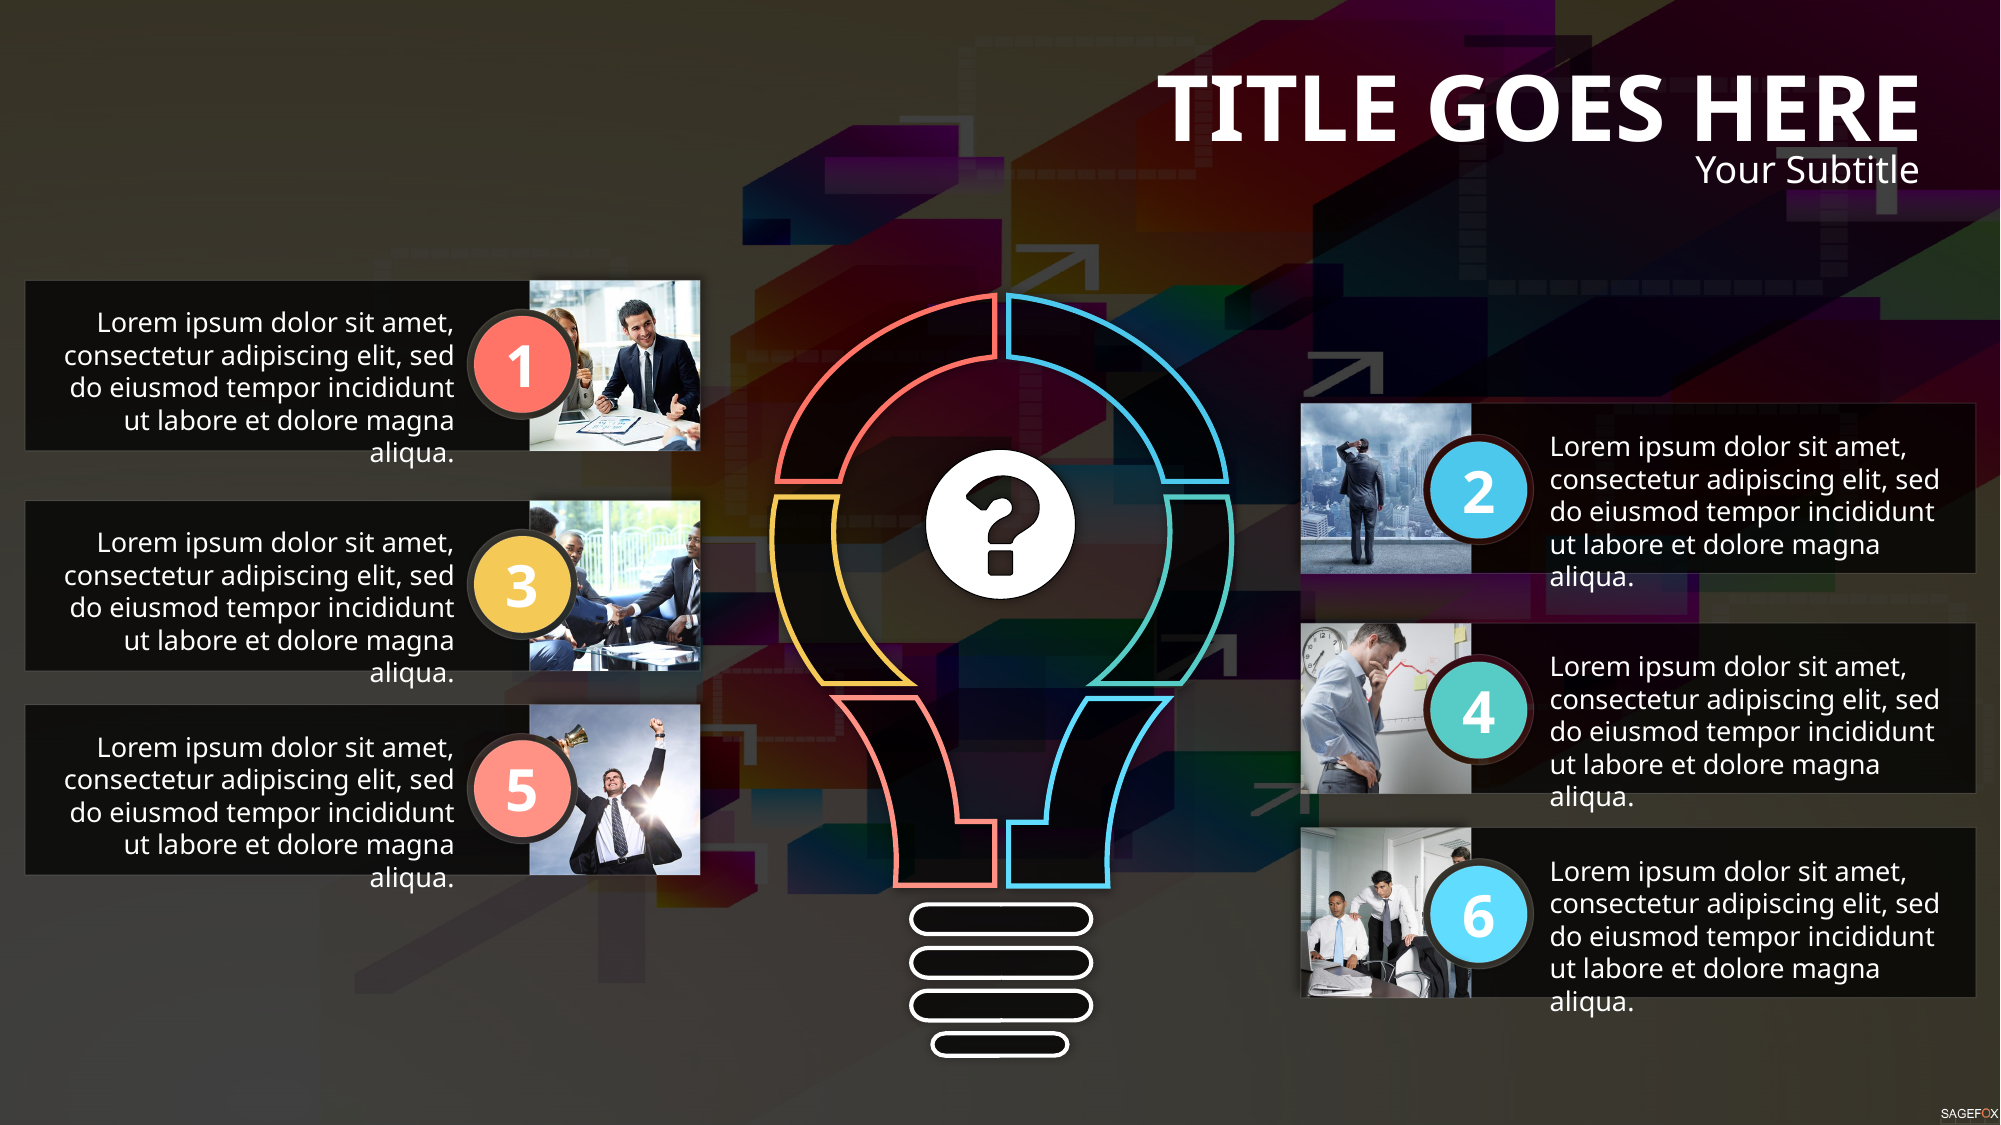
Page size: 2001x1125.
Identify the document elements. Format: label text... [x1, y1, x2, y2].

text_box Lorem ipsum dolor sit amet, consectetur adipiscing elit, sed do eiusmod tempor incididunt ut labore et dolore magna aliqua. [1549, 854, 1965, 1017]
text_box Lorem ipsum dolor sit amet, consectetur adipiscing elit, sed do eiusmod tempor incididunt ut labore et dolore magna aliqua. [39, 305, 455, 469]
text_box [1007, 294, 1228, 483]
text_box 2 [1429, 440, 1529, 540]
text_box [531, 499, 702, 672]
text_box 1 [473, 314, 572, 414]
text_box [1473, 622, 1977, 795]
text_box [531, 279, 702, 452]
text_box 4 [1429, 660, 1529, 760]
text_box 5 [473, 739, 572, 839]
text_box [1035, 42, 1939, 199]
text_box [24, 499, 531, 672]
text_box [776, 294, 996, 483]
text_box [1473, 826, 1977, 999]
text_box [910, 989, 1093, 1022]
text_box Lorem ipsum dolor sit amet, consectetur adipiscing elit, sed do eiusmod tempor incididunt ut labore et dolore magna aliqua. [1549, 429, 1965, 593]
text_box [910, 903, 1093, 936]
text_box 3 [473, 535, 572, 634]
text_box [24, 279, 531, 452]
text_box Lorem ipsum dolor sit amet, consectetur adipiscing elit, sed do eiusmod tempor incididunt ut labore et dolore magna aliqua. [1549, 649, 1965, 813]
text_box Lorem ipsum dolor sit amet, consectetur adipiscing elit, sed do eiusmod tempor incididunt ut labore et dolore magna aliqua. [39, 525, 455, 689]
text_box 6 [1429, 864, 1529, 964]
text_box [1089, 495, 1233, 685]
text_box [1299, 622, 1473, 795]
text_box [931, 1032, 1069, 1057]
text_box [910, 946, 1093, 979]
text_box [1299, 402, 1473, 575]
text_box [1007, 697, 1171, 888]
text_box [832, 696, 996, 887]
text_box [770, 495, 914, 685]
text_box Lorem ipsum dolor sit amet, consectetur adipiscing elit, sed do eiusmod tempor incididunt ut labore et dolore magna aliqua. [39, 729, 455, 893]
text_box [24, 703, 531, 877]
text_box [1473, 402, 1977, 575]
text_box [531, 703, 702, 877]
picture [0, 0, 2001, 1125]
text_box [925, 449, 1076, 600]
text_box [1299, 826, 1473, 999]
